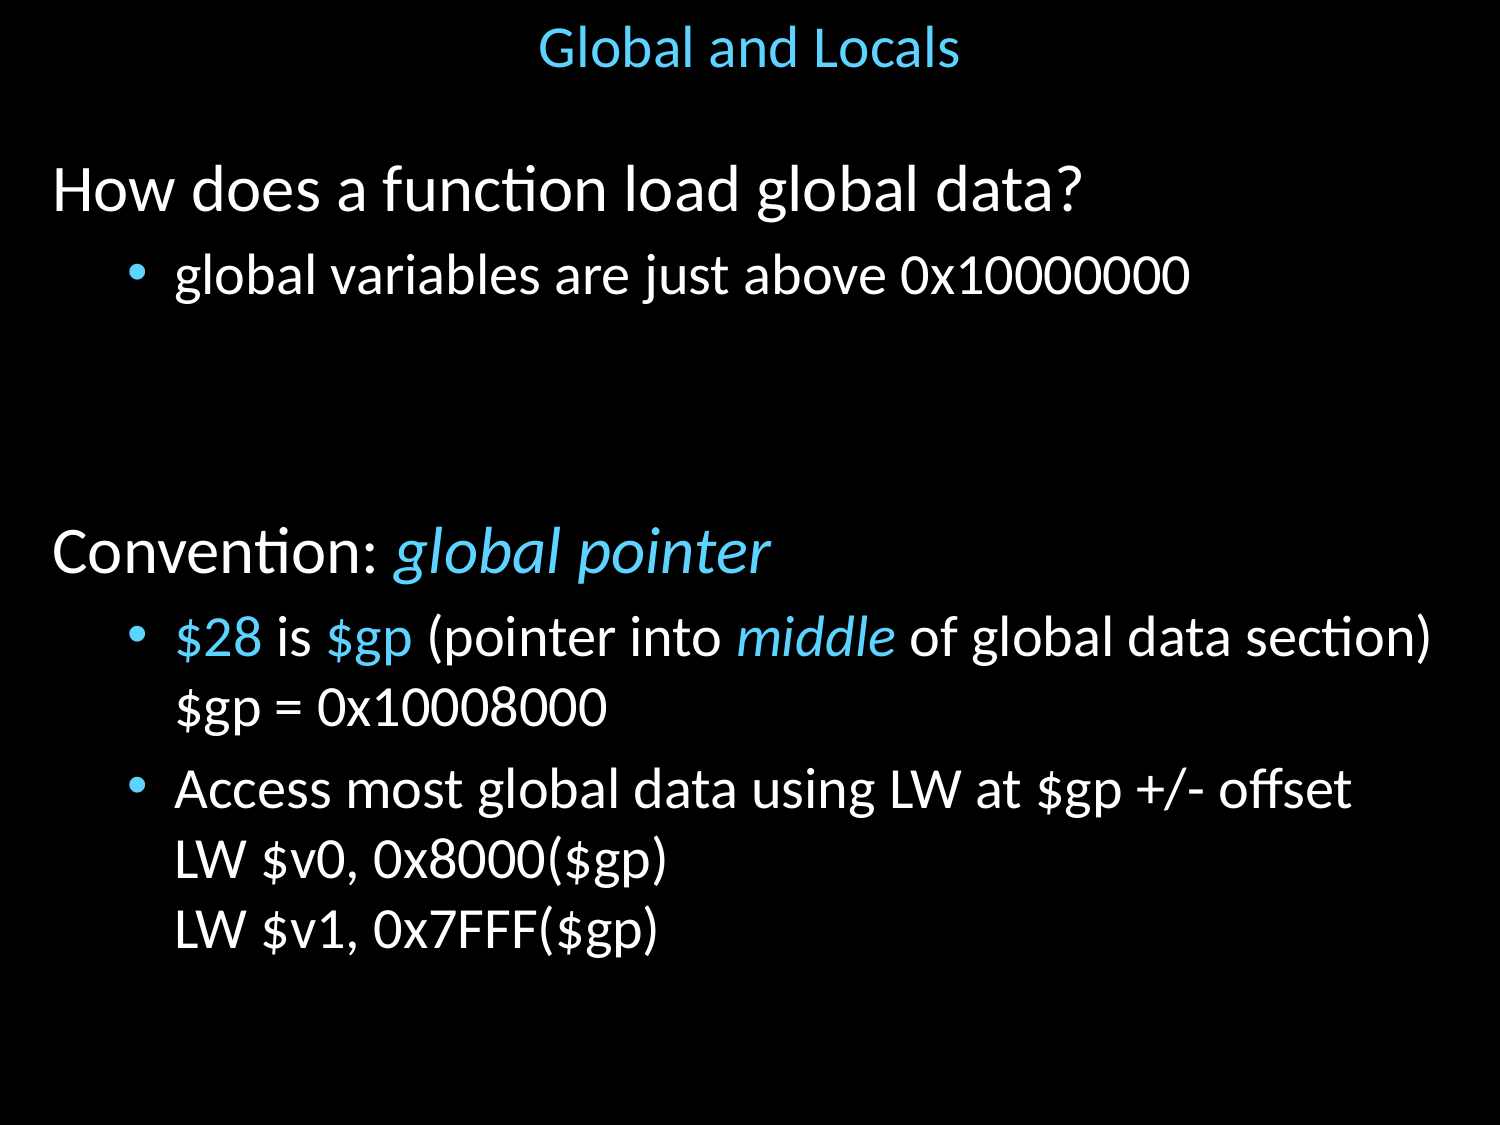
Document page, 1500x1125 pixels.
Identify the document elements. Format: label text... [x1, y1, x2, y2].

list How does a function load global data? global variables are just above 0x10000000 Convention: global pointer $28 is $gp (pointer into middle of global data section) $gp = 0x10008000 Access most global data using LW at $gp +/- offset LW $v0, 0x8000($gp) LW $v1, 0x7FFF($gp) [37, 137, 1463, 1063]
title Global and Locals [37, 0, 1463, 88]
